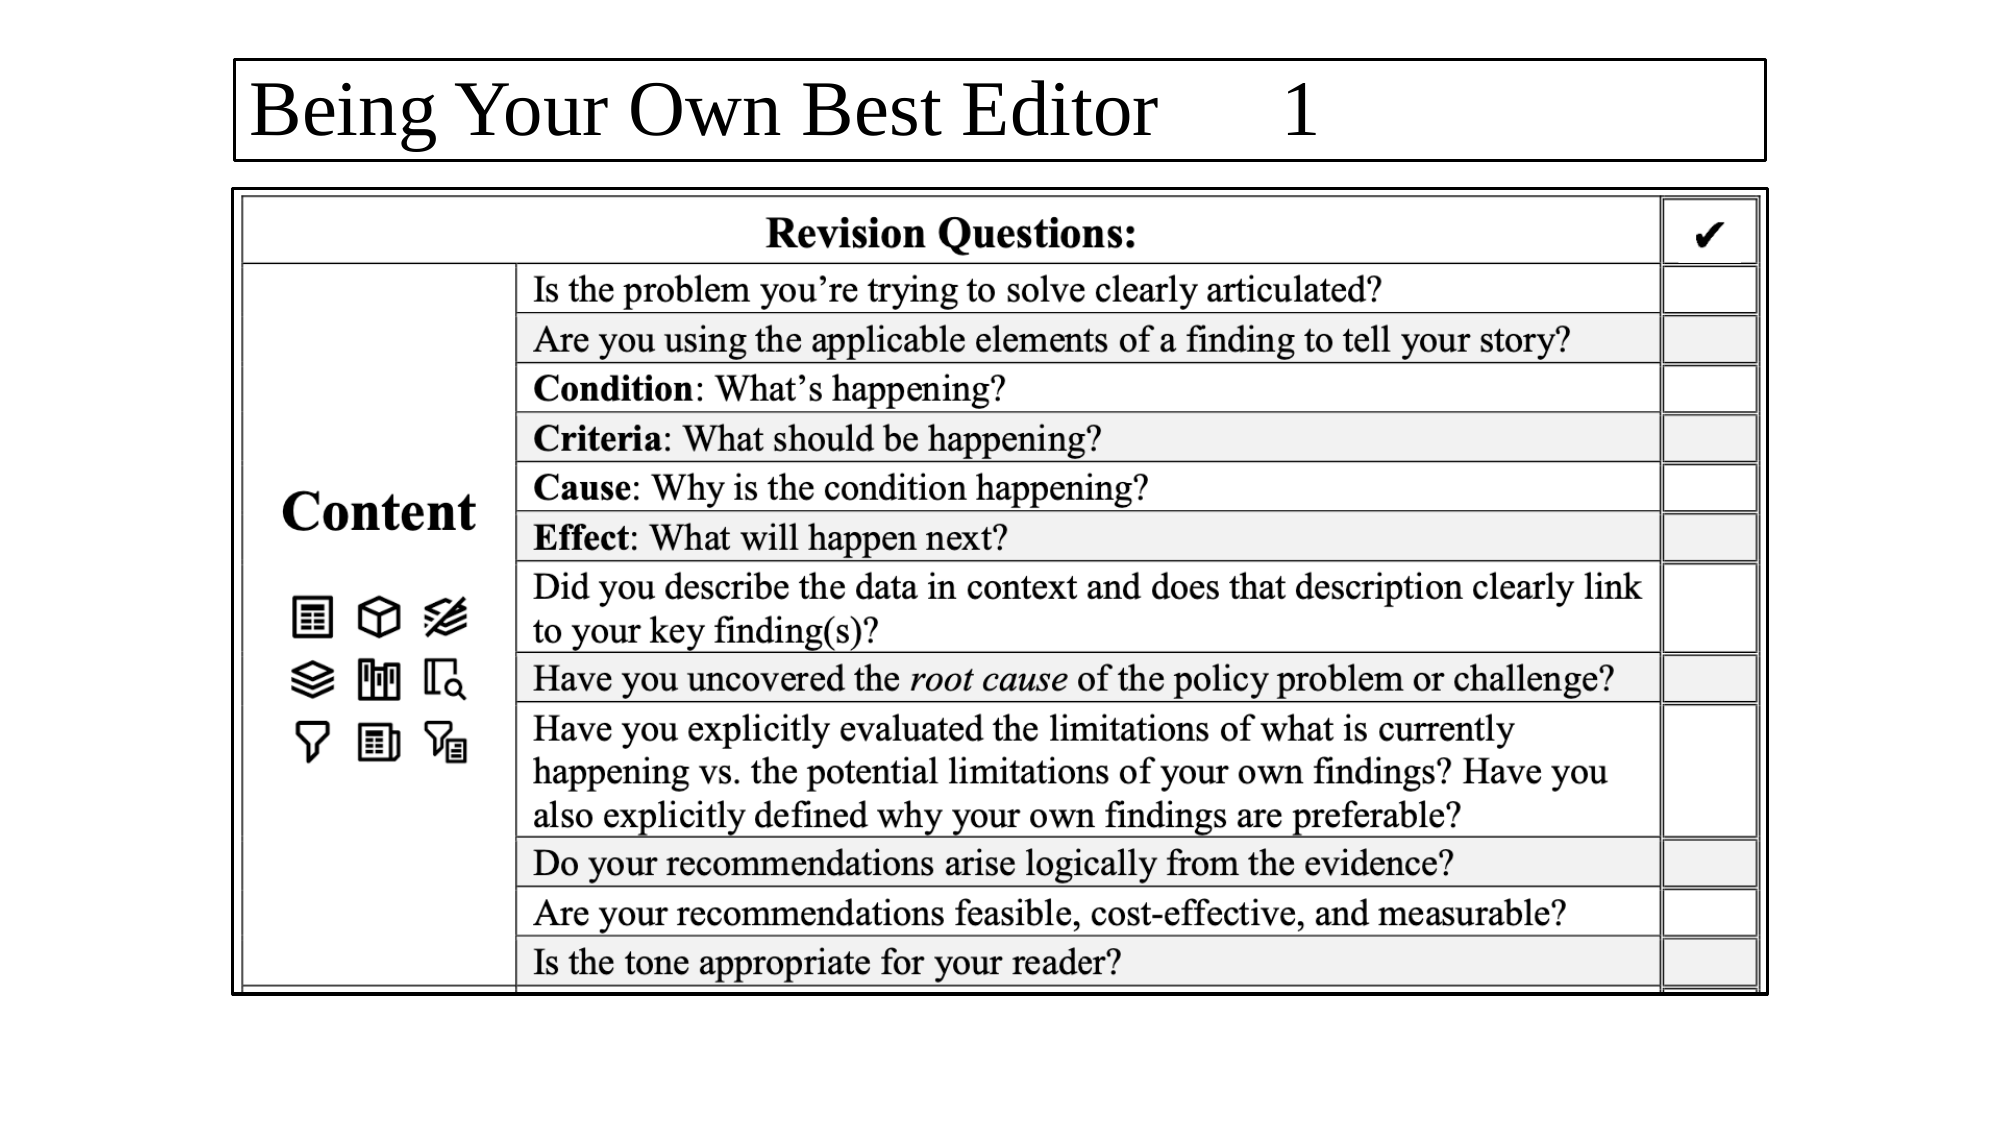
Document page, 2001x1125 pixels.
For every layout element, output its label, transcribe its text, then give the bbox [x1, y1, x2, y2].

title Being Your Own Best Editor 1 [234, 59, 1766, 161]
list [234, 190, 1766, 993]
